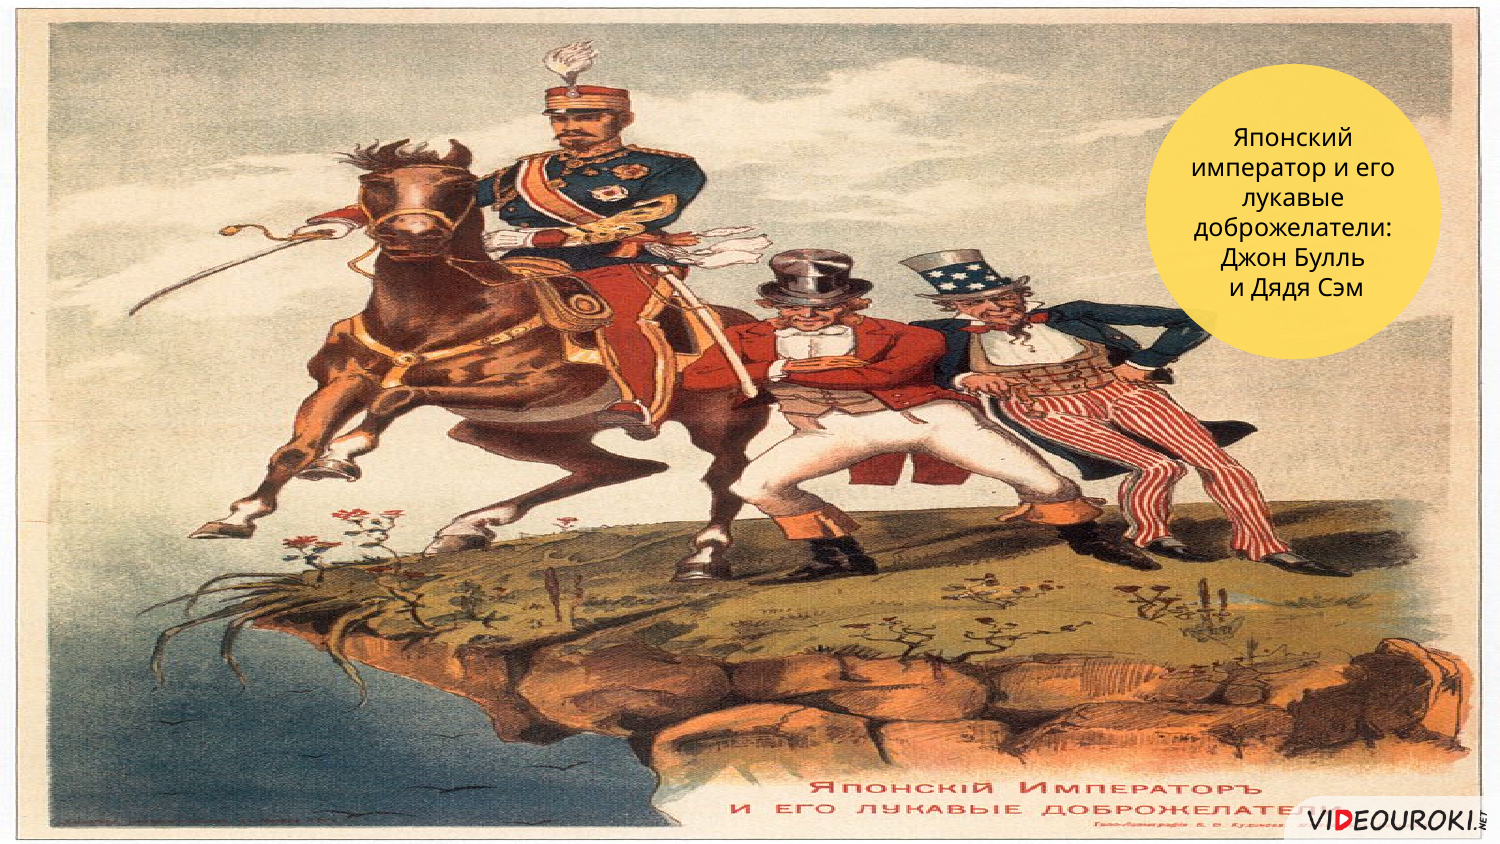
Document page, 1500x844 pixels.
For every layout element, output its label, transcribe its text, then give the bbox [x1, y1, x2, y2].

text_box Японский император и его лукавые доброжелатели: Джон Булль и Дядя Сэм [1144, 62, 1442, 361]
picture [0, 0, 1500, 844]
